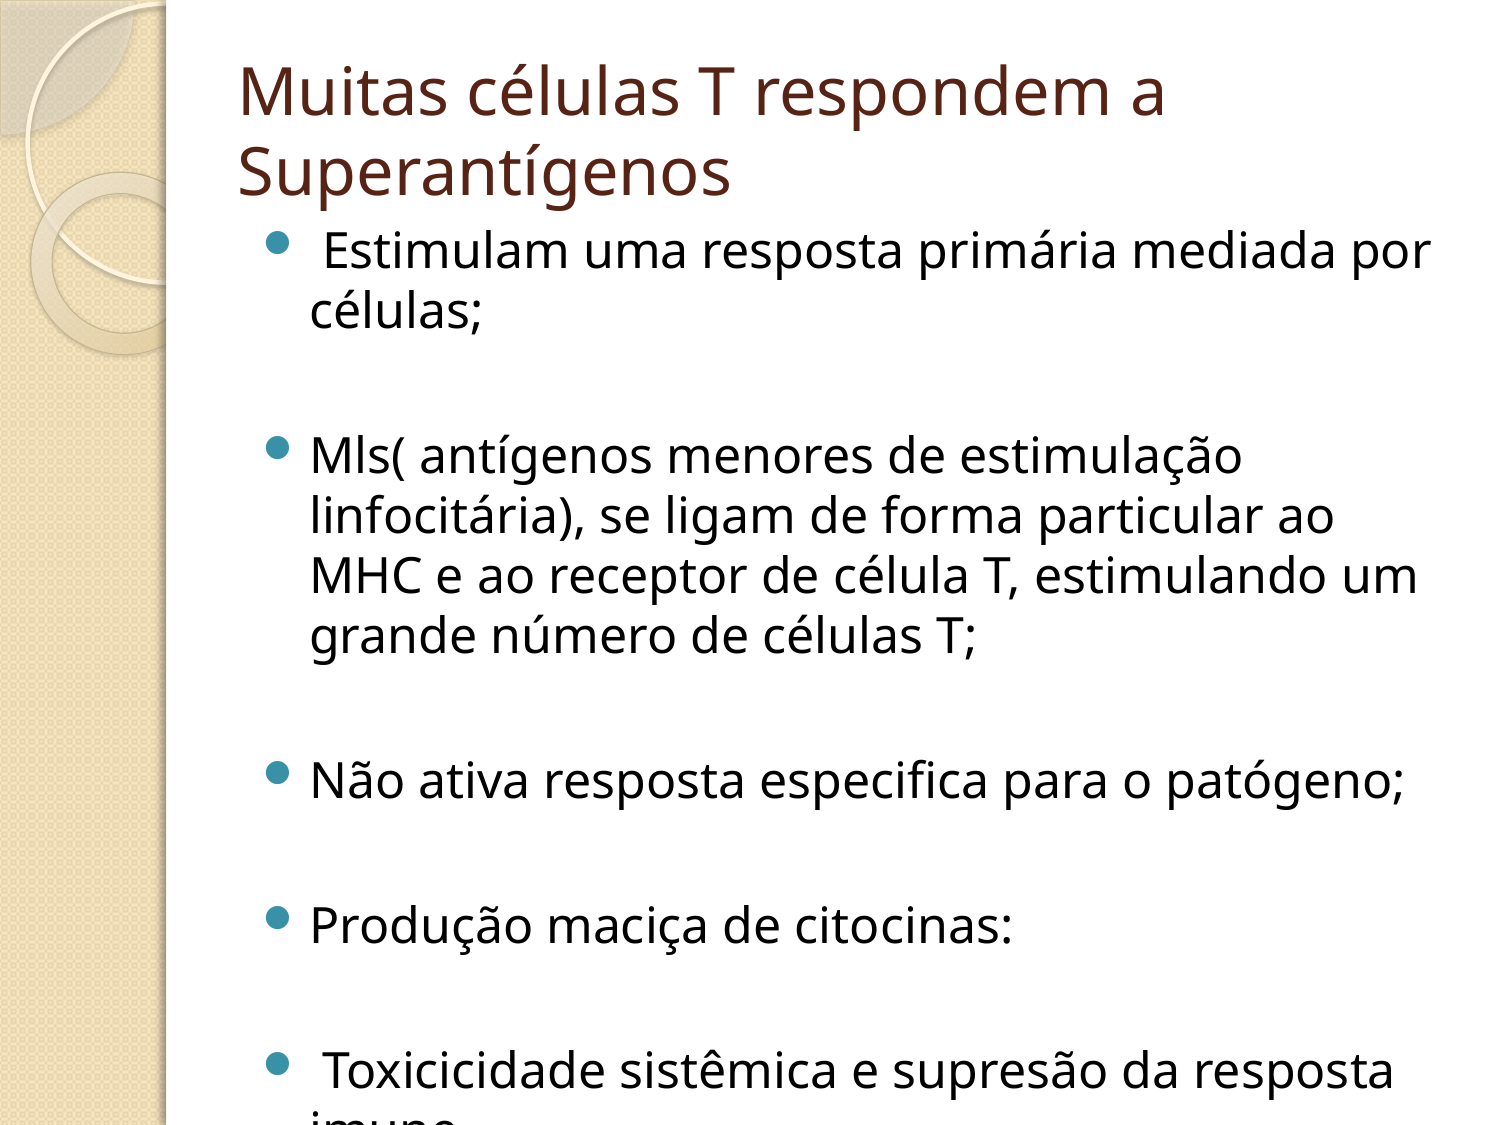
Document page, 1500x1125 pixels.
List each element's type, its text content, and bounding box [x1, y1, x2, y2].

list Estimulam uma resposta primária mediada por células; Mls( antígenos menores de estimulação linfocitária), se ligam de forma particular ao MHC e ao receptor de célula T, estimulando um grande número de células T; Não ativa resposta especifica para o patógeno; Produção maciça de citocinas: Toxicicidade sistêmica e supresão da resposta imune [234, 210, 1465, 999]
title Muitas células T respondem a Superantígenos [222, 35, 1453, 223]
